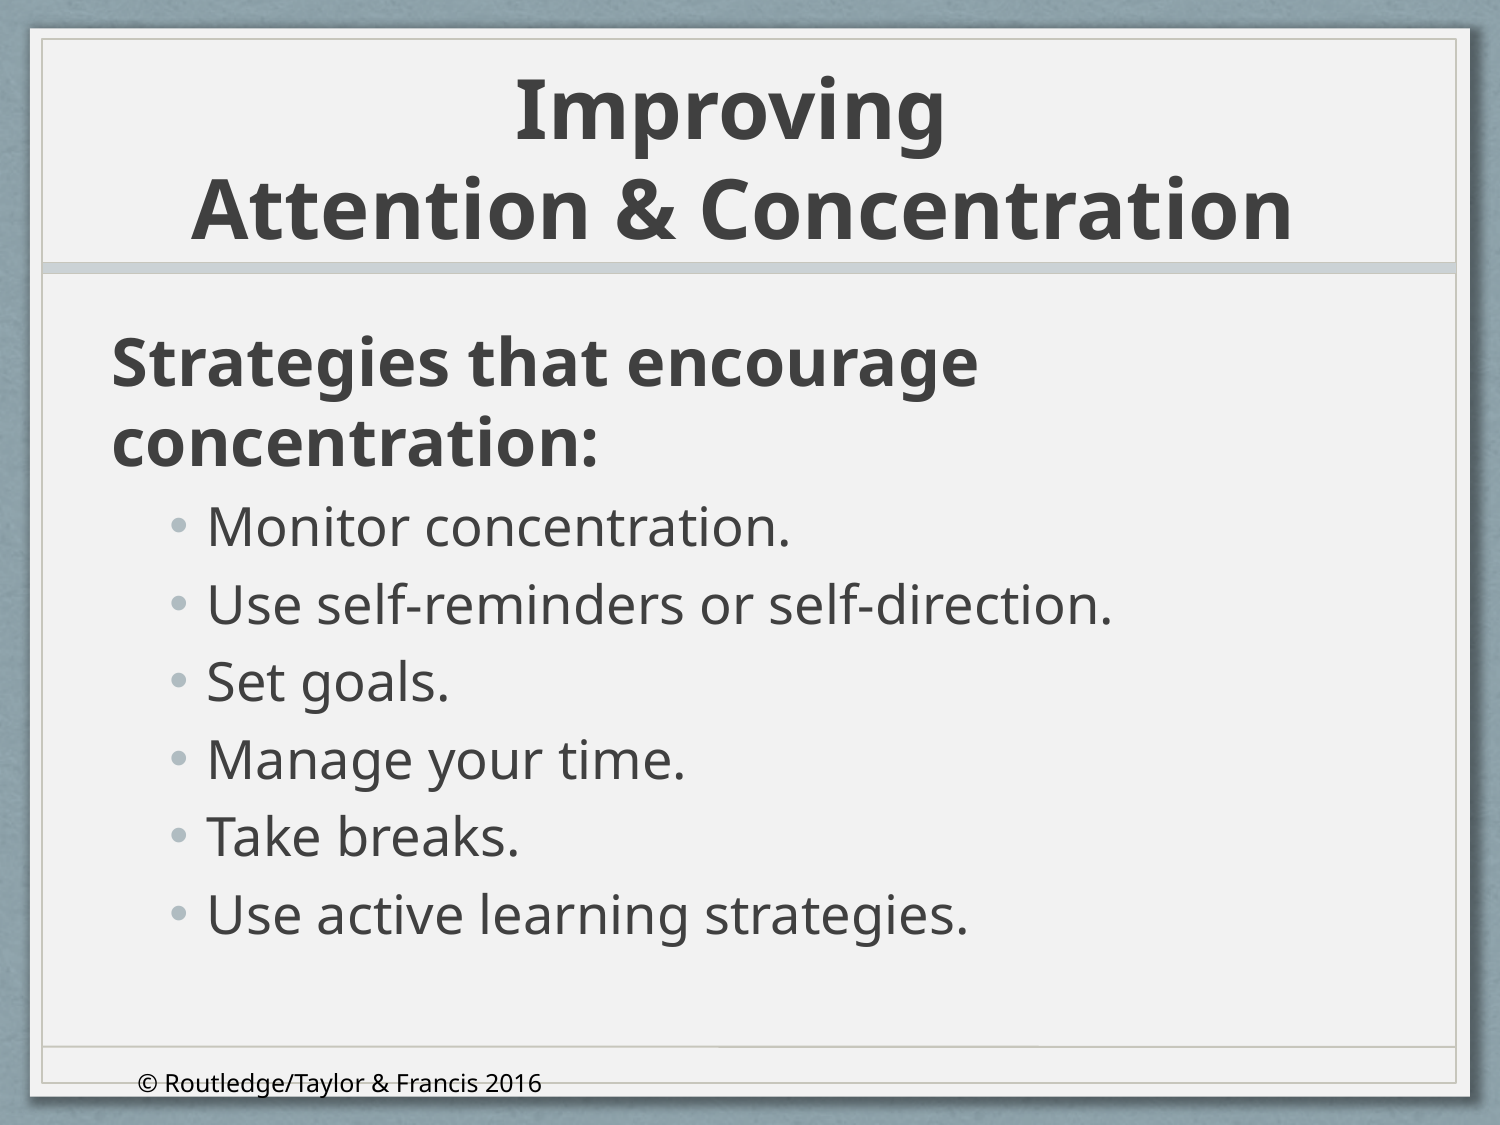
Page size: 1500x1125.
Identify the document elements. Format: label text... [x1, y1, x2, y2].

title Improving Attention & Concentration [62, 61, 1425, 250]
list Strategies that encourage concentration: Monitor concentration. Use self-reminders or self-direction. Set goals. Manage your time. Take breaks. Use active learning strategies. [96, 312, 1398, 982]
text_box © Routledge/Taylor & Francis 2016 [34, 1052, 558, 1113]
